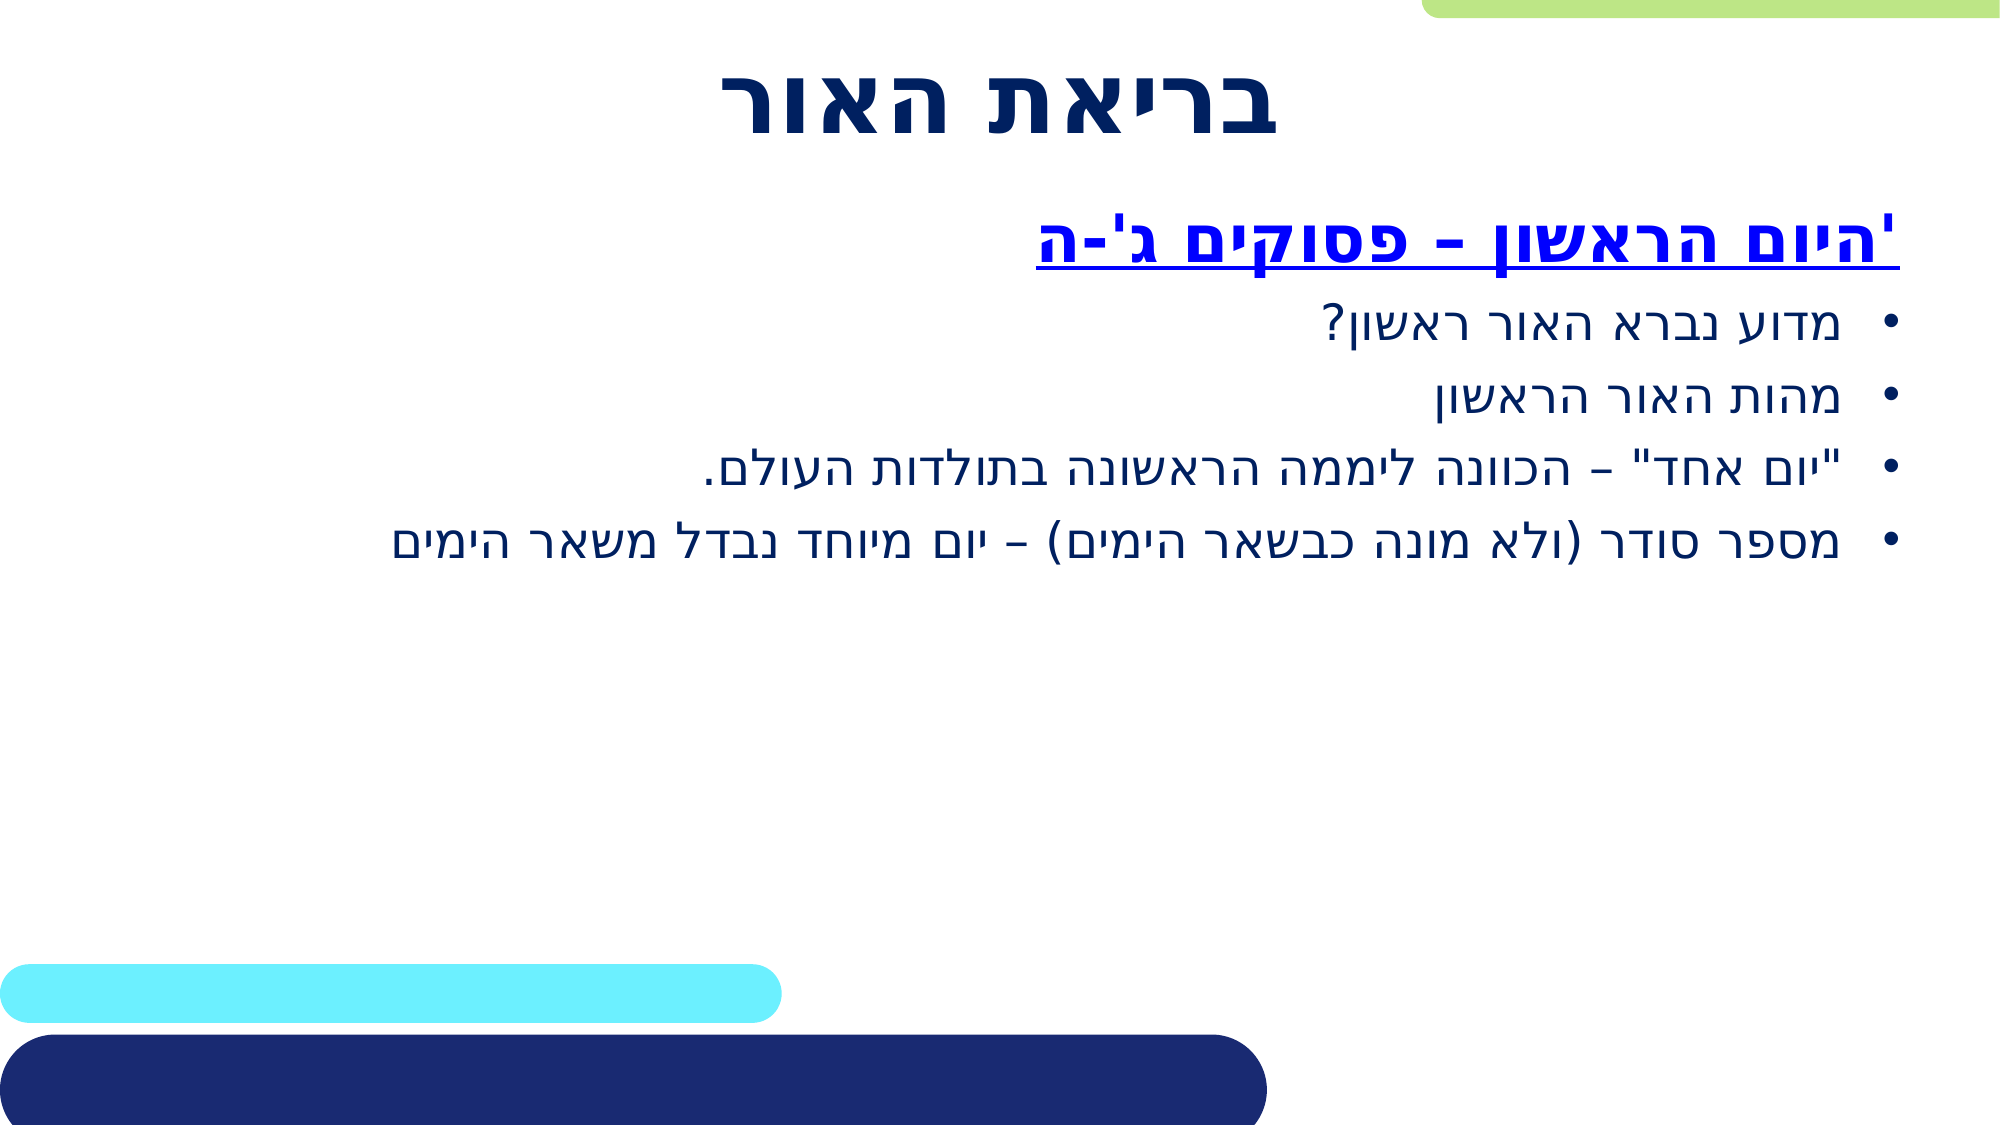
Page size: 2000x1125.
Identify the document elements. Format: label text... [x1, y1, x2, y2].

list היום הראשון – פסוקים ג'-ה' [84, 194, 1916, 283]
list מדוע נברא האור ראשון? מהות האור הראשון "יום אחד" – הכוונה ליממה הראשונה בתולדות העולם. מספר סודר (ולא מונה כבשאר הימים) – יום מיוחד נבדל משאר הימים [84, 283, 1916, 965]
title בריאת האור [84, 34, 1916, 154]
